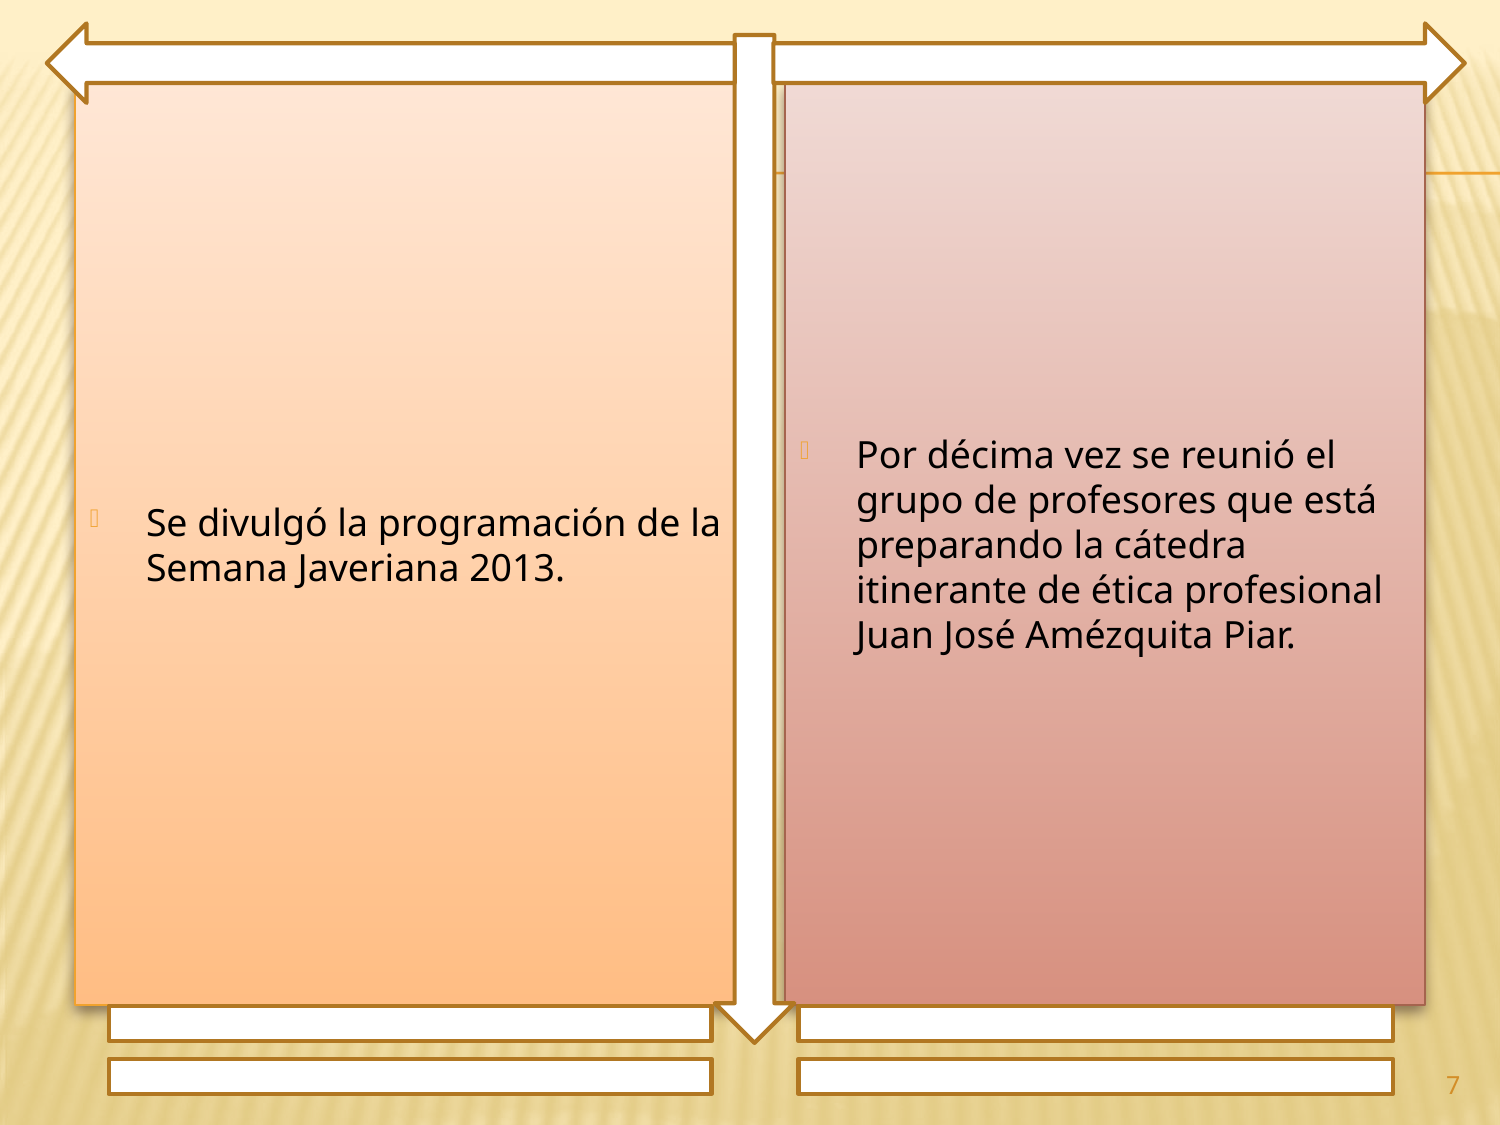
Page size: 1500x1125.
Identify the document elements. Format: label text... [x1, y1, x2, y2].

list Por décima vez se reunió el grupo de profesores que está preparando la cátedra itinerante de ética profesional Juan José Amézquita Piar. [784, 86, 1426, 1006]
slide_number 7 [1350, 1062, 1475, 1103]
text_box [796, 1004, 1395, 1043]
text_box [107, 1004, 714, 1043]
list Se divulgó la programación de la Semana Javeriana 2013. [74, 86, 732, 1006]
text_box [712, 32, 797, 1046]
text_box [107, 1057, 714, 1096]
text_box [771, 21, 1467, 105]
text_box [44, 21, 737, 105]
text_box [796, 1057, 1395, 1096]
